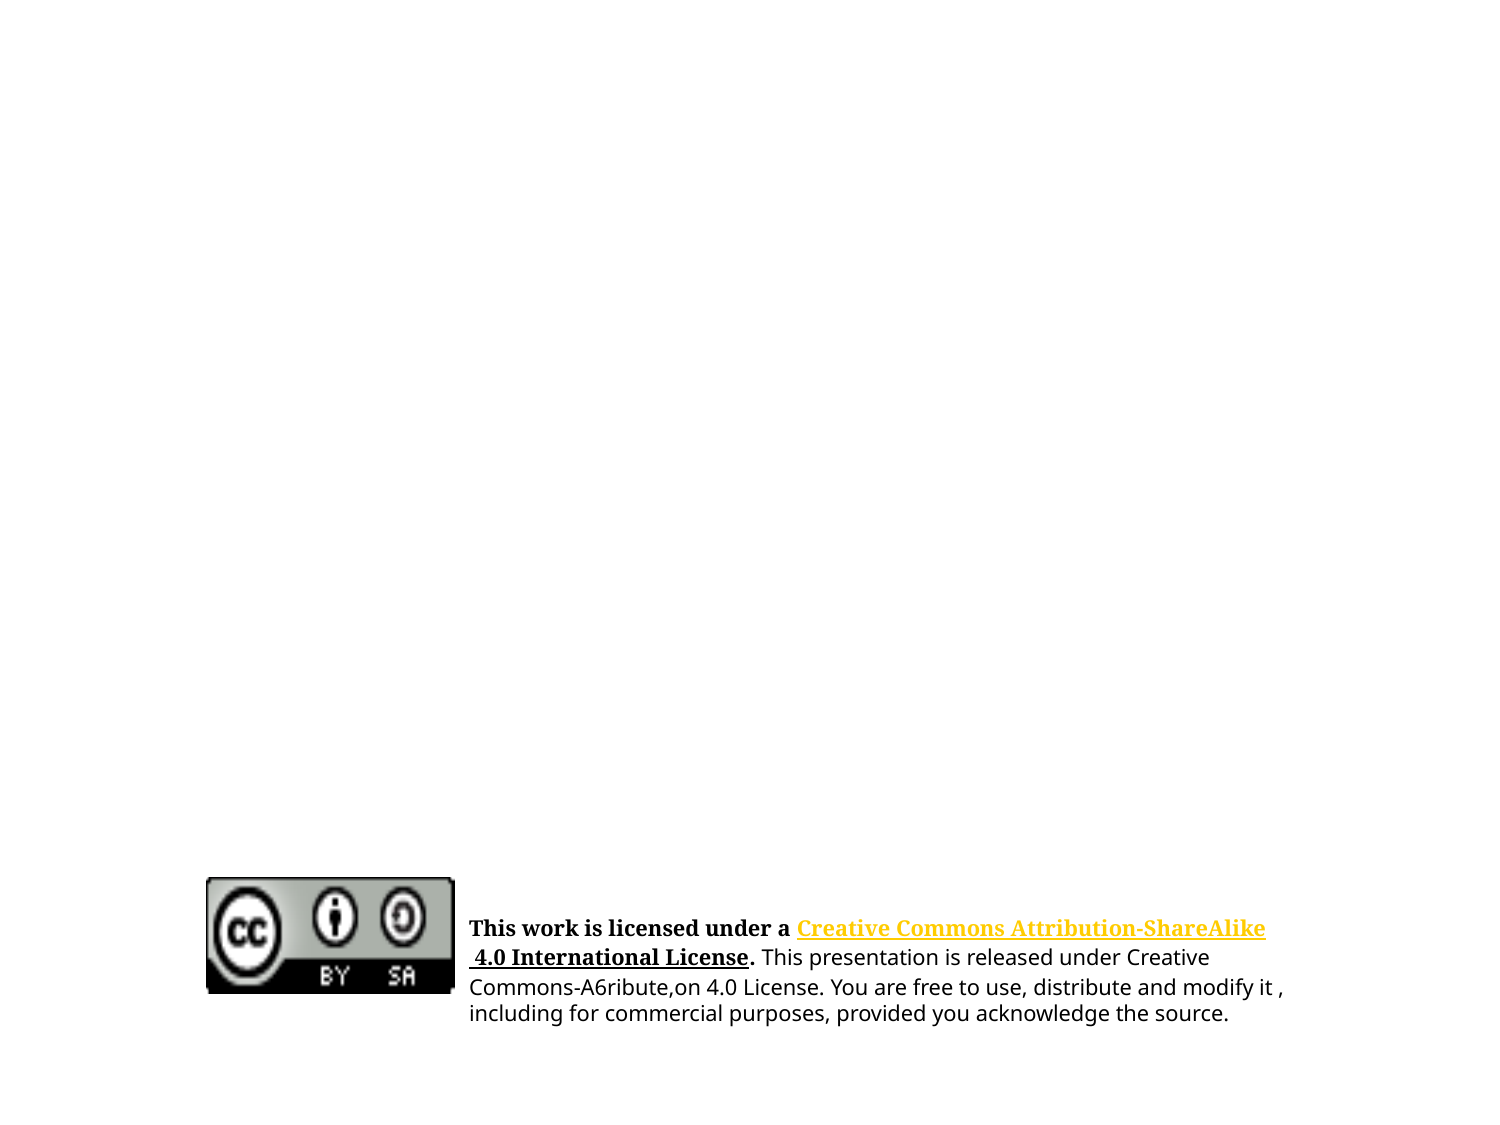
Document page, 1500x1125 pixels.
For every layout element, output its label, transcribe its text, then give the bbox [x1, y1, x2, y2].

text_box This work is licensed under a Creative Commons Attribution-ShareAlike 4.0 International License. This presentation is released under Creative Commons-A6ribute,on 4.0 License. You are free to use, distribute and modify it , including for commercial purposes, provided you acknowledge the source. [454, 906, 1336, 1034]
picture [206, 876, 455, 994]
